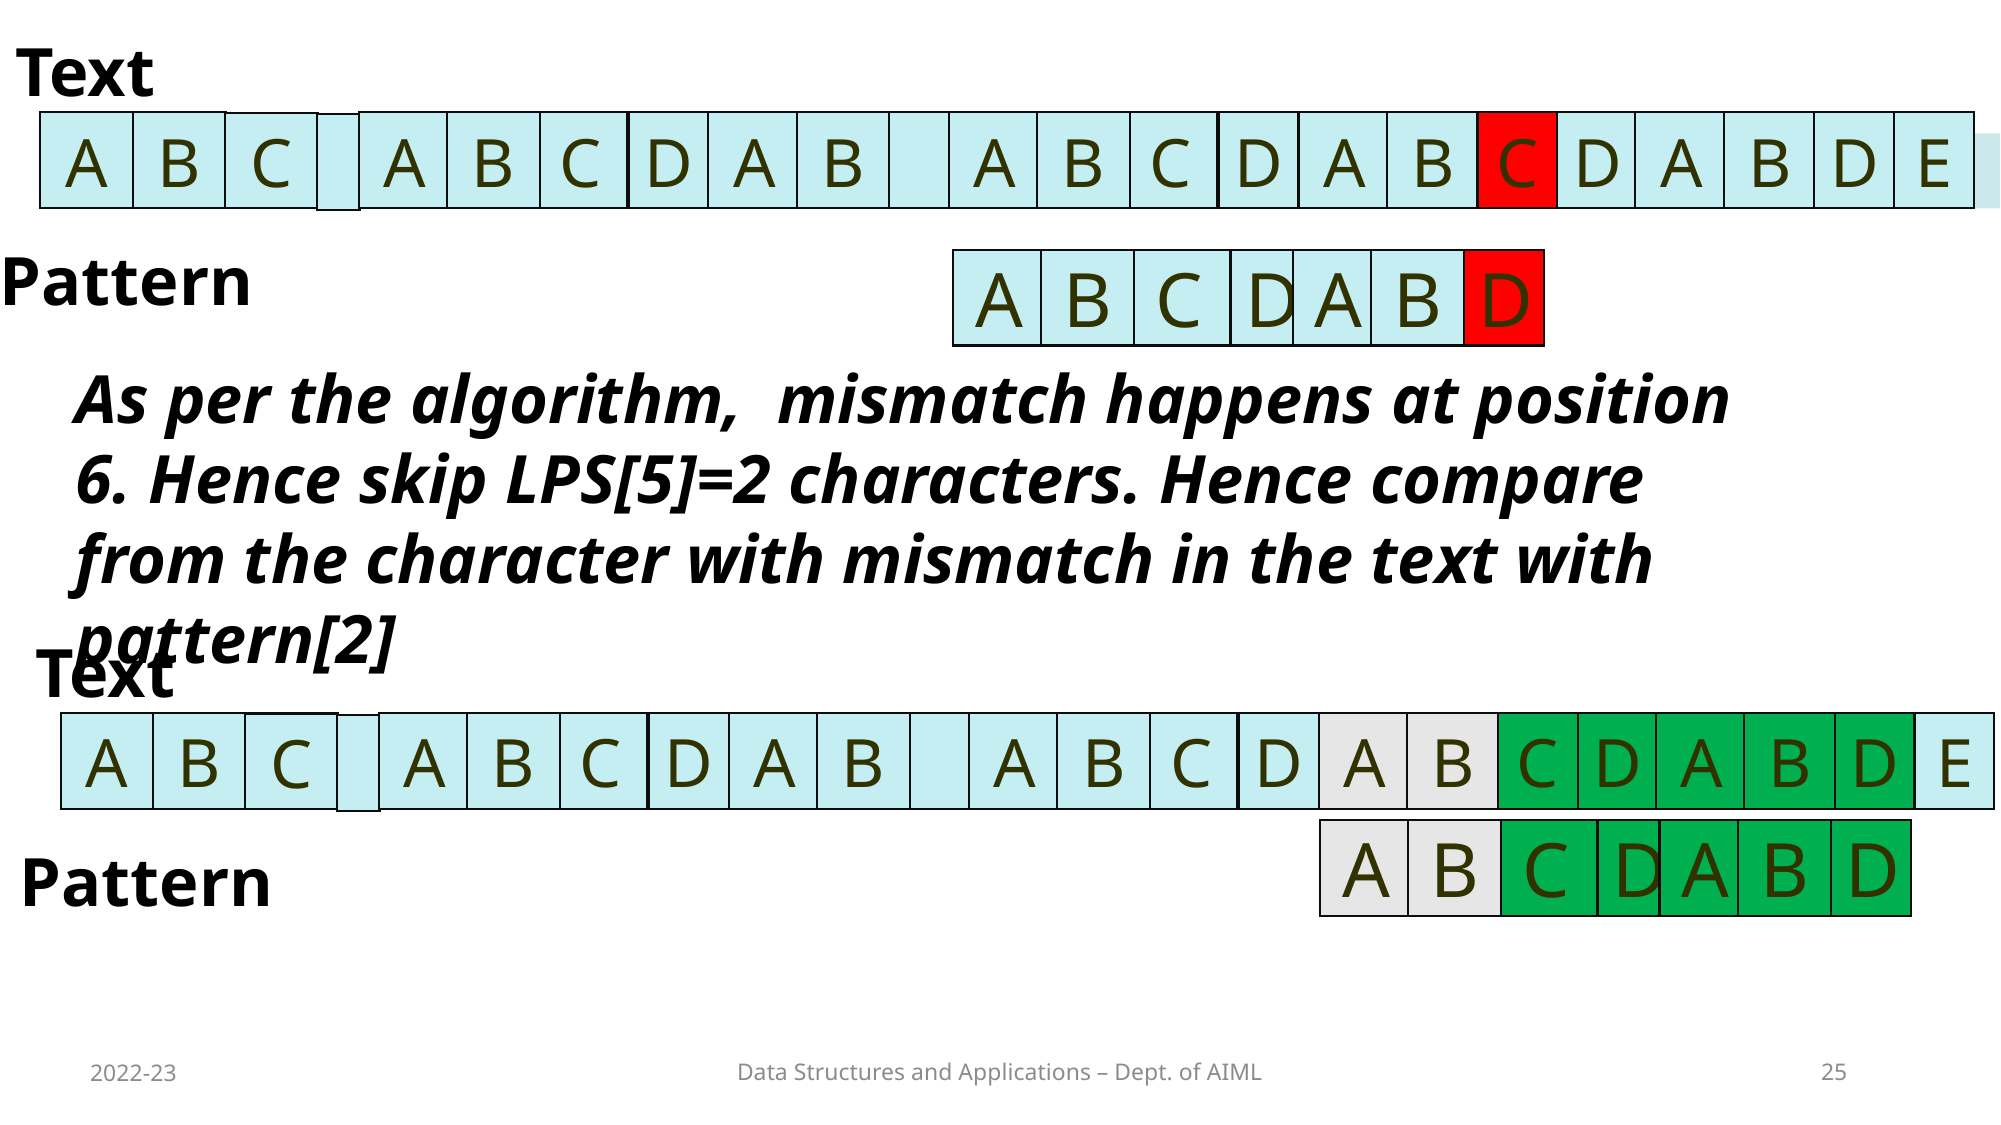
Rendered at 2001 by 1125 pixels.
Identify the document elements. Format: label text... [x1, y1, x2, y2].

text_box A [1655, 712, 1743, 810]
text_box A [1297, 111, 1386, 209]
text_box D [1556, 111, 1634, 209]
text_box Text [0, 22, 170, 117]
text_box C [1135, 249, 1230, 347]
text_box C [1502, 819, 1597, 917]
text_box A [952, 249, 1040, 347]
text_box A [1319, 819, 1407, 917]
text_box C [244, 712, 339, 810]
text_box A [1292, 249, 1370, 347]
text_box [911, 712, 968, 810]
text_box B [132, 111, 227, 209]
text_box B [1723, 111, 1813, 209]
text_box C [1131, 111, 1218, 209]
text_box As per the algorithm, mismatch happens at position 6. Hence skip LPS[5]=2 characters. Hence compare from the character with mismatch in the text with pattern[2] [60, 349, 1815, 684]
text_box A [728, 712, 816, 810]
text_box [890, 111, 948, 209]
text_box [336, 714, 381, 812]
text_box B [1407, 819, 1502, 917]
text_box D [1813, 111, 1893, 209]
text_box Pattern [5, 831, 289, 927]
text_box E [1914, 712, 1995, 810]
text_box D [1830, 819, 1912, 917]
text_box C [561, 712, 648, 810]
text_box B [152, 712, 244, 810]
text_box A [1658, 819, 1737, 917]
text_box A [378, 712, 466, 810]
text_box D [1597, 819, 1658, 917]
text_box A [60, 712, 152, 810]
text_box B [1056, 712, 1151, 810]
text_box A [1318, 712, 1406, 810]
text_box B [466, 712, 561, 810]
text_box C [224, 112, 319, 209]
text_box D [648, 712, 728, 810]
text_box A [358, 111, 446, 209]
text_box B [446, 111, 541, 209]
text_box D [1577, 712, 1655, 810]
text_box B [1040, 249, 1135, 347]
text_box C [1151, 712, 1238, 810]
footer Data Structures and Applications – Dept. of AIML [662, 1042, 1338, 1103]
text_box D [1230, 249, 1292, 347]
text_box B [1036, 111, 1131, 209]
slide_number 2022-23 [75, 1042, 525, 1103]
slide_number 25 [1412, 1042, 1863, 1103]
text_box A [968, 712, 1056, 810]
text_box D [628, 111, 707, 209]
text_box C [1497, 712, 1577, 810]
text_box B [1386, 111, 1476, 209]
text_box E [1893, 111, 1975, 209]
text_box D [1238, 712, 1318, 810]
text_box B [1406, 712, 1497, 810]
text_box D [1218, 111, 1297, 209]
text_box B [796, 111, 890, 209]
text_box B [816, 712, 911, 810]
text_box B [1370, 249, 1463, 347]
text_box C [541, 111, 628, 209]
text_box C [1476, 111, 1556, 209]
text_box A [948, 111, 1036, 209]
text_box [316, 113, 361, 211]
text_box Text [21, 623, 191, 718]
text_box Pattern [0, 231, 269, 326]
text_box B [1743, 712, 1834, 810]
text_box A [1634, 111, 1723, 209]
text_box A [707, 111, 796, 209]
text_box D [1463, 249, 1545, 347]
text_box D [1834, 712, 1914, 810]
text_box B [1737, 819, 1830, 917]
text_box A [39, 111, 132, 209]
